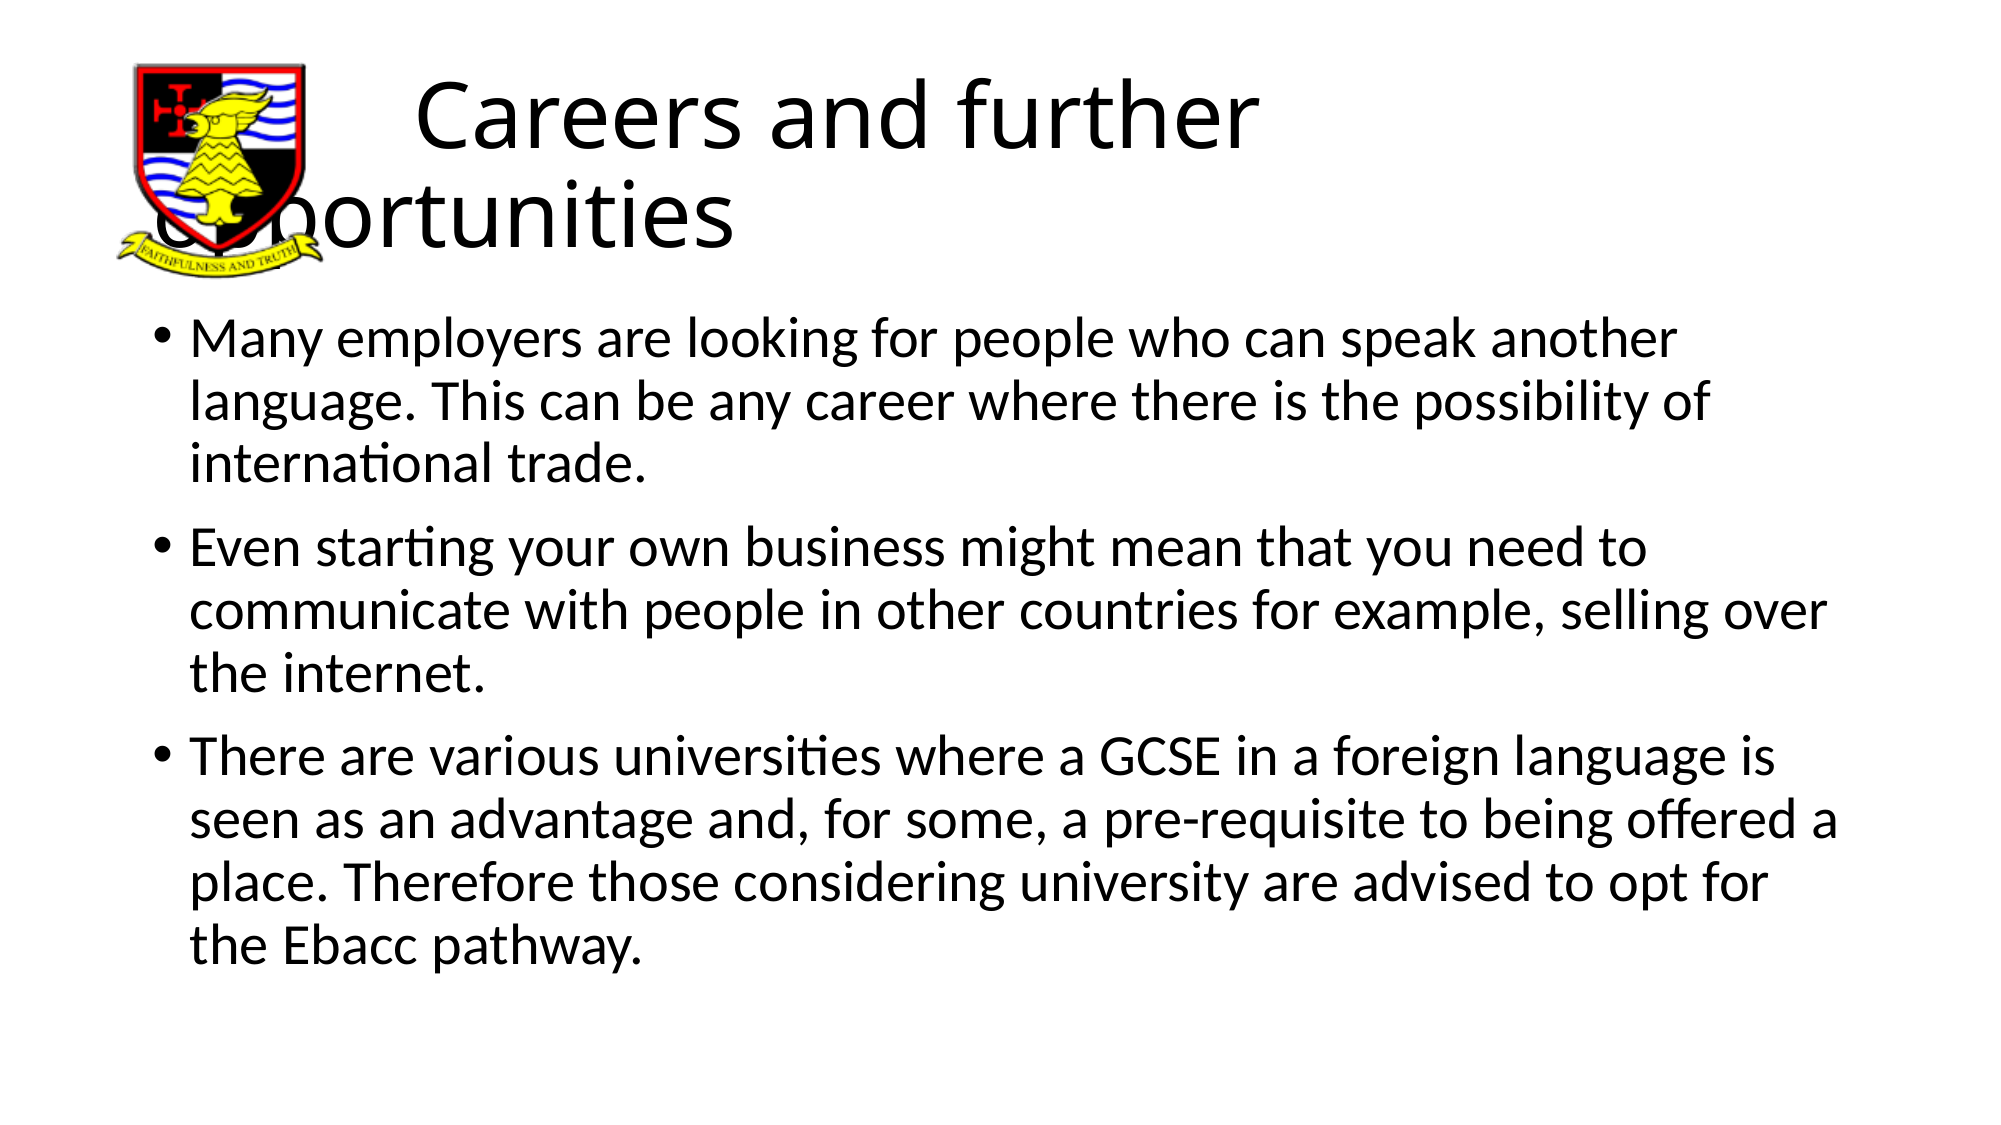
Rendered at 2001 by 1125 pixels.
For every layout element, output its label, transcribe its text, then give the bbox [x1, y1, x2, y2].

picture [106, 61, 334, 289]
title Careers and further opportunities [137, 59, 1863, 278]
list Many employers are looking for people who can speak another language. This can be any career where there is the possibility of international trade. Even starting your own business might mean that you need to communicate with people in other countries for example, selling over the internet. There are various universities where a GCSE in a foreign language is seen as an advantage and, for some, a pre-requisite to being offered a place. Therefore those considering university are advised to opt for the Ebacc pathway. [137, 299, 1863, 1014]
